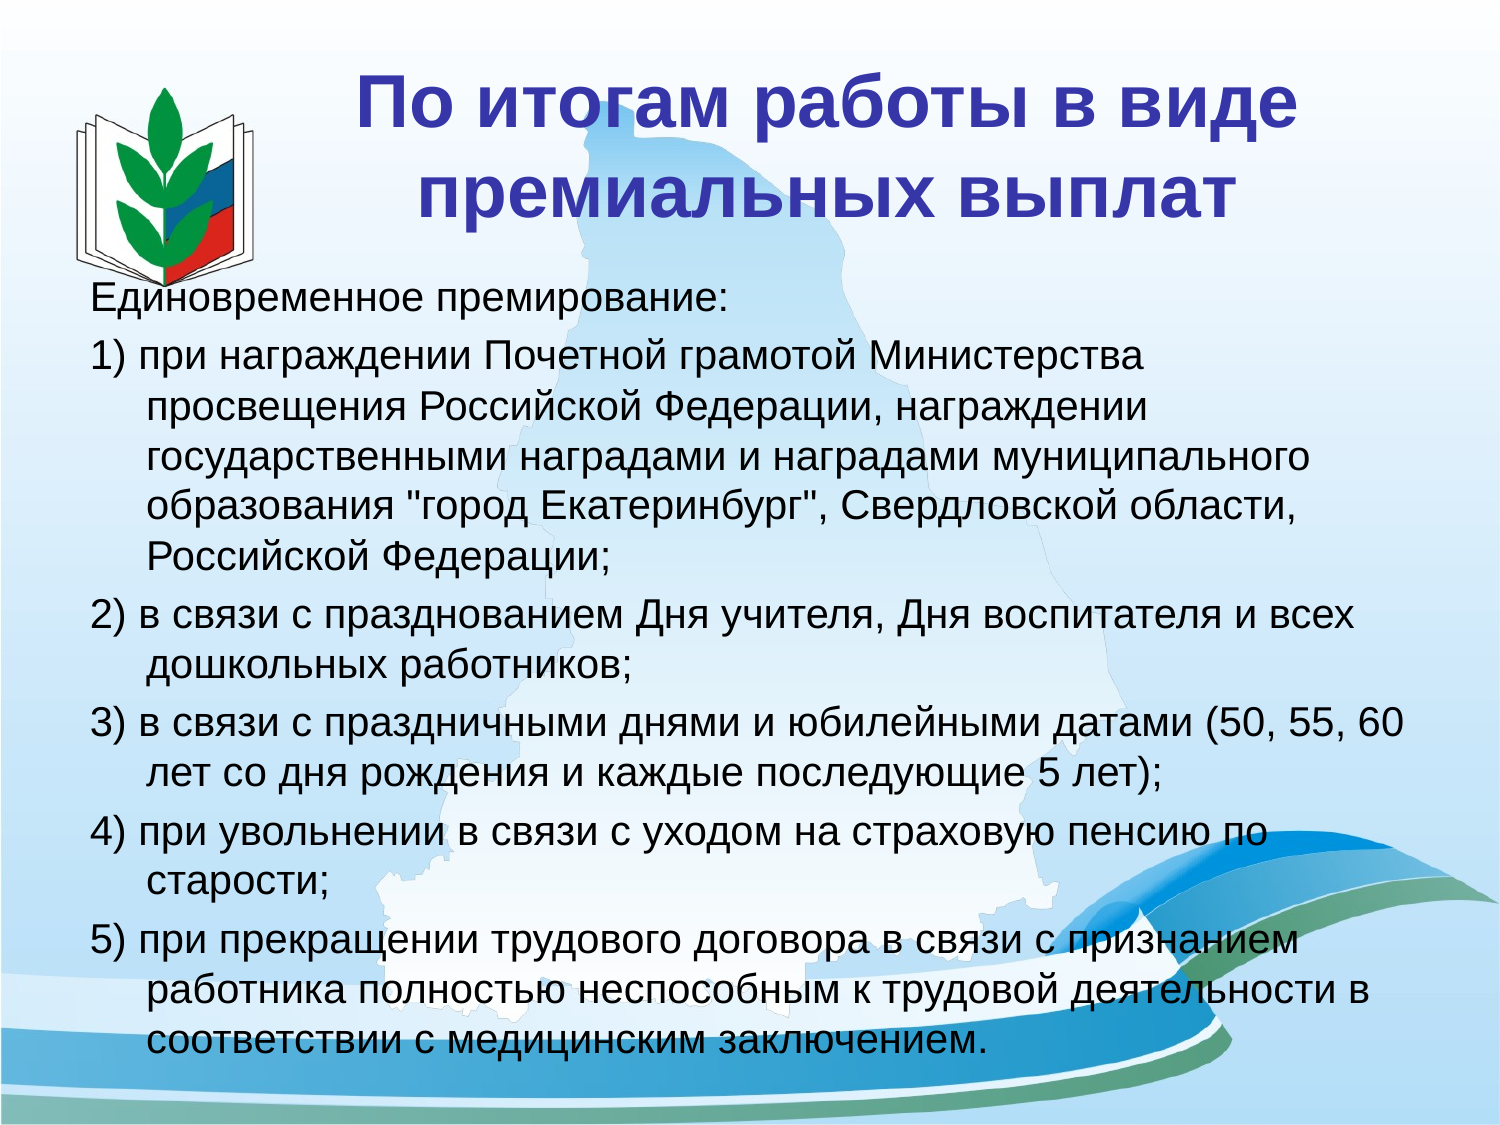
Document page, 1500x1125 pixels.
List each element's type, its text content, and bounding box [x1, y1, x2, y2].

list Единовременное премирование: 1) при награждении Почетной грамотой Министерства просвещения Российской Федерации, награждении государственными наградами и наградами муниципального образования "город Екатеринбург", Свердловской области, Российской Федерации; 2) в связи с празднованием Дня учителя, Дня воспитателя и всех дошкольных работников; 3) в связи с праздничными днями и юбилейными датами (50, 55, 60 лет со дня рождения и каждые последующие 5 лет); 4) при увольнении в связи с уходом на страховую пенсию по старости; 5) при прекращении трудового договора в связи с признанием работника полностью неспособным к трудовой деятельности в соответствии с медицинским заключением. [75, 262, 1425, 1005]
title По итогам работы в виде премиальных выплат [230, 45, 1425, 233]
picture [0, 0, 1500, 1125]
